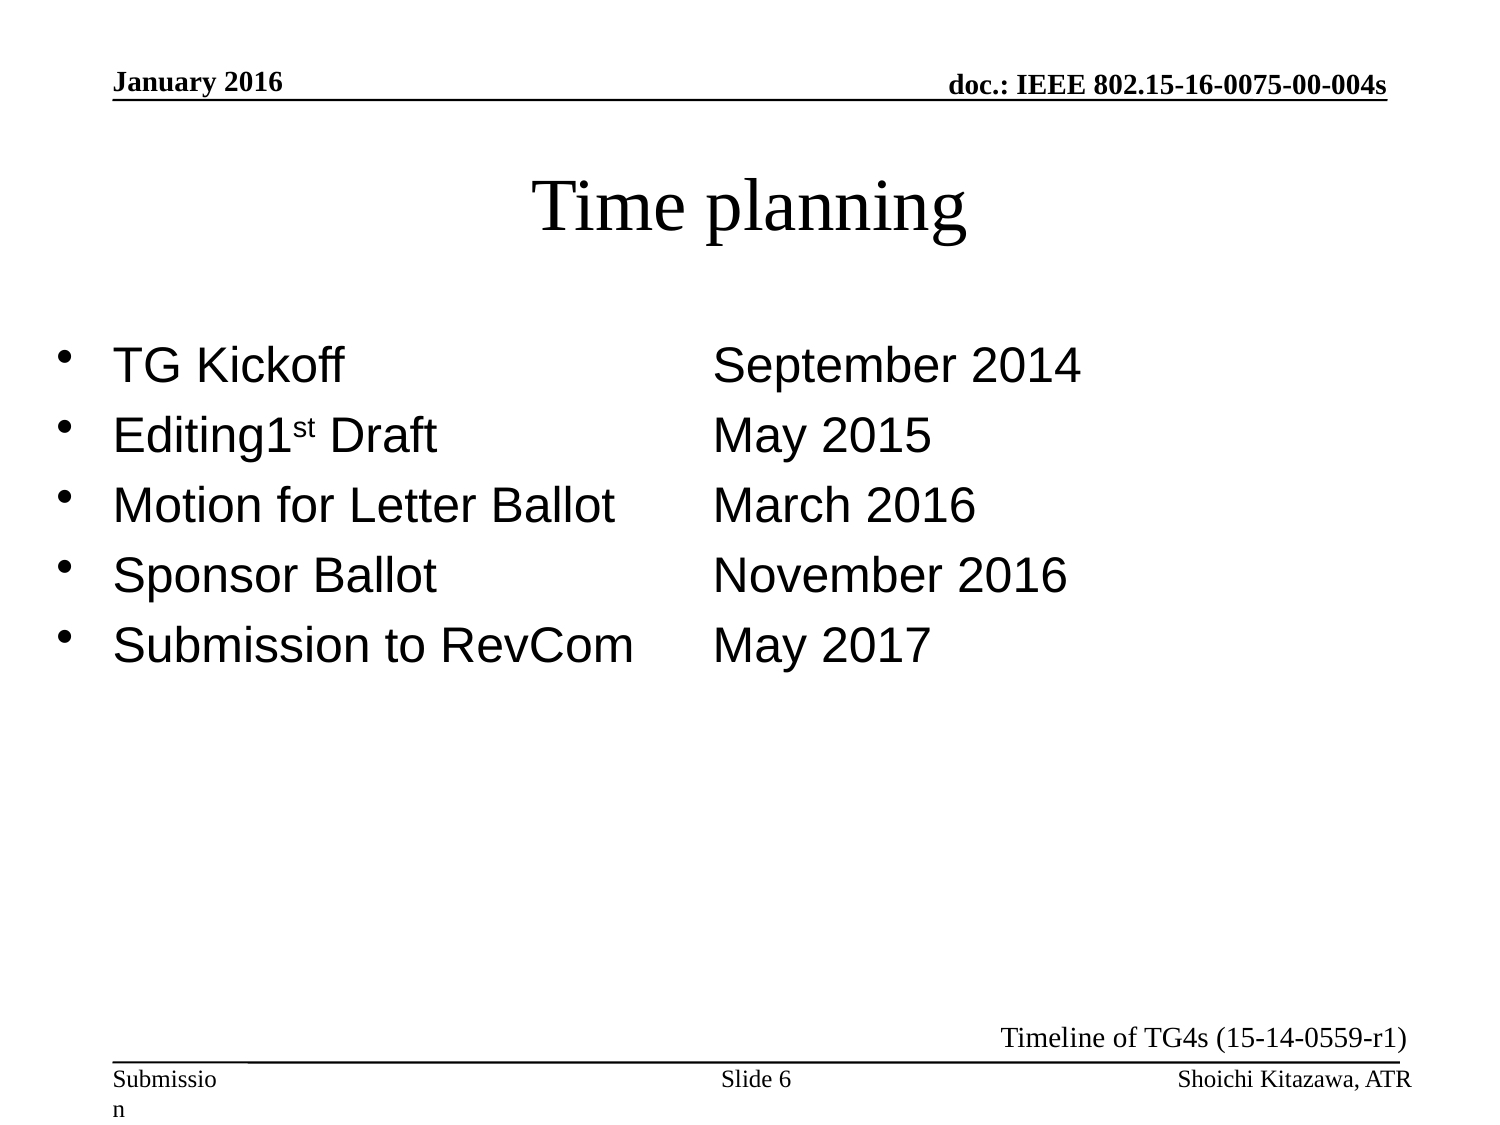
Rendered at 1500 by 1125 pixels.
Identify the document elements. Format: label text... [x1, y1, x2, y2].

title Time planning [112, 112, 1388, 288]
footer Shoichi Kitazawa, ATR [900, 1062, 1413, 1093]
text_box Timeline of TG4s (15-14-0559-r1) [985, 1011, 1423, 1061]
list TG Kickoff September 2014 Editing1st Draft May 2015 Motion for Letter Ballot March 2016 Sponsor Ballot November 2016 Submission to RevCom May 2017 [41, 324, 1459, 1001]
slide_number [112, 62, 375, 98]
slide_number Slide 6 [712, 1062, 800, 1093]
